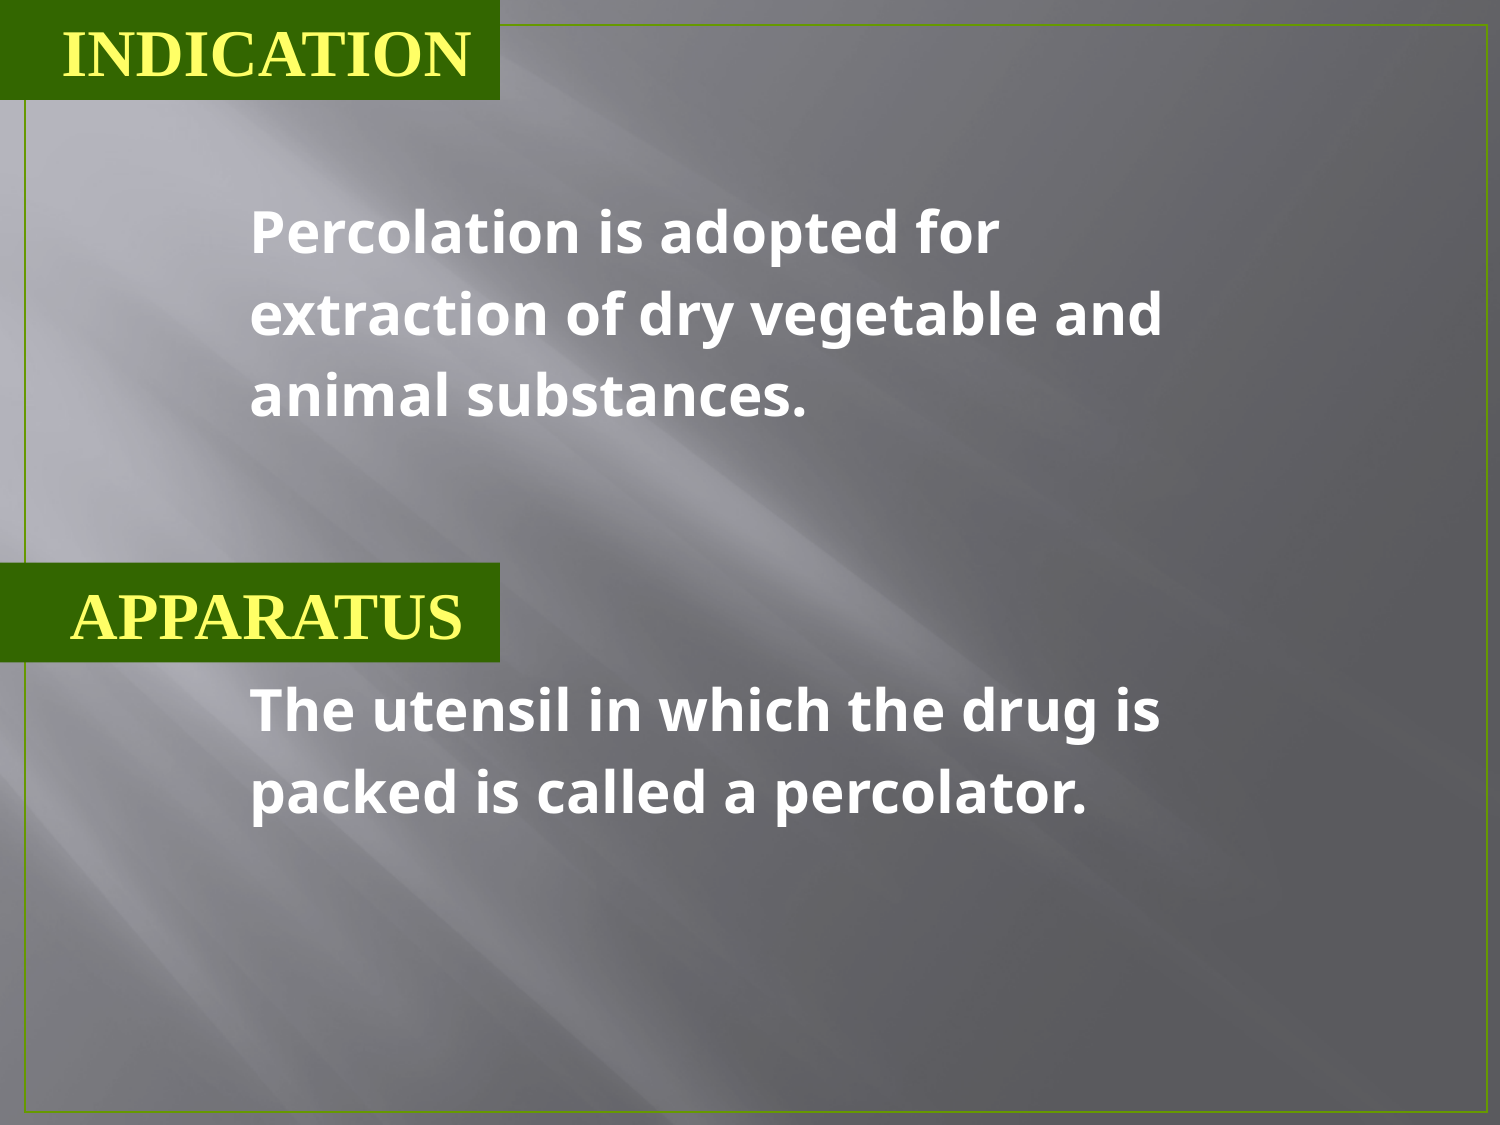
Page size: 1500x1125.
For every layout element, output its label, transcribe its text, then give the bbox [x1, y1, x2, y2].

text_box INDICATION [0, 0, 500, 100]
text_box [24, 24, 1488, 1113]
text_box APPARATUS [0, 562, 500, 663]
